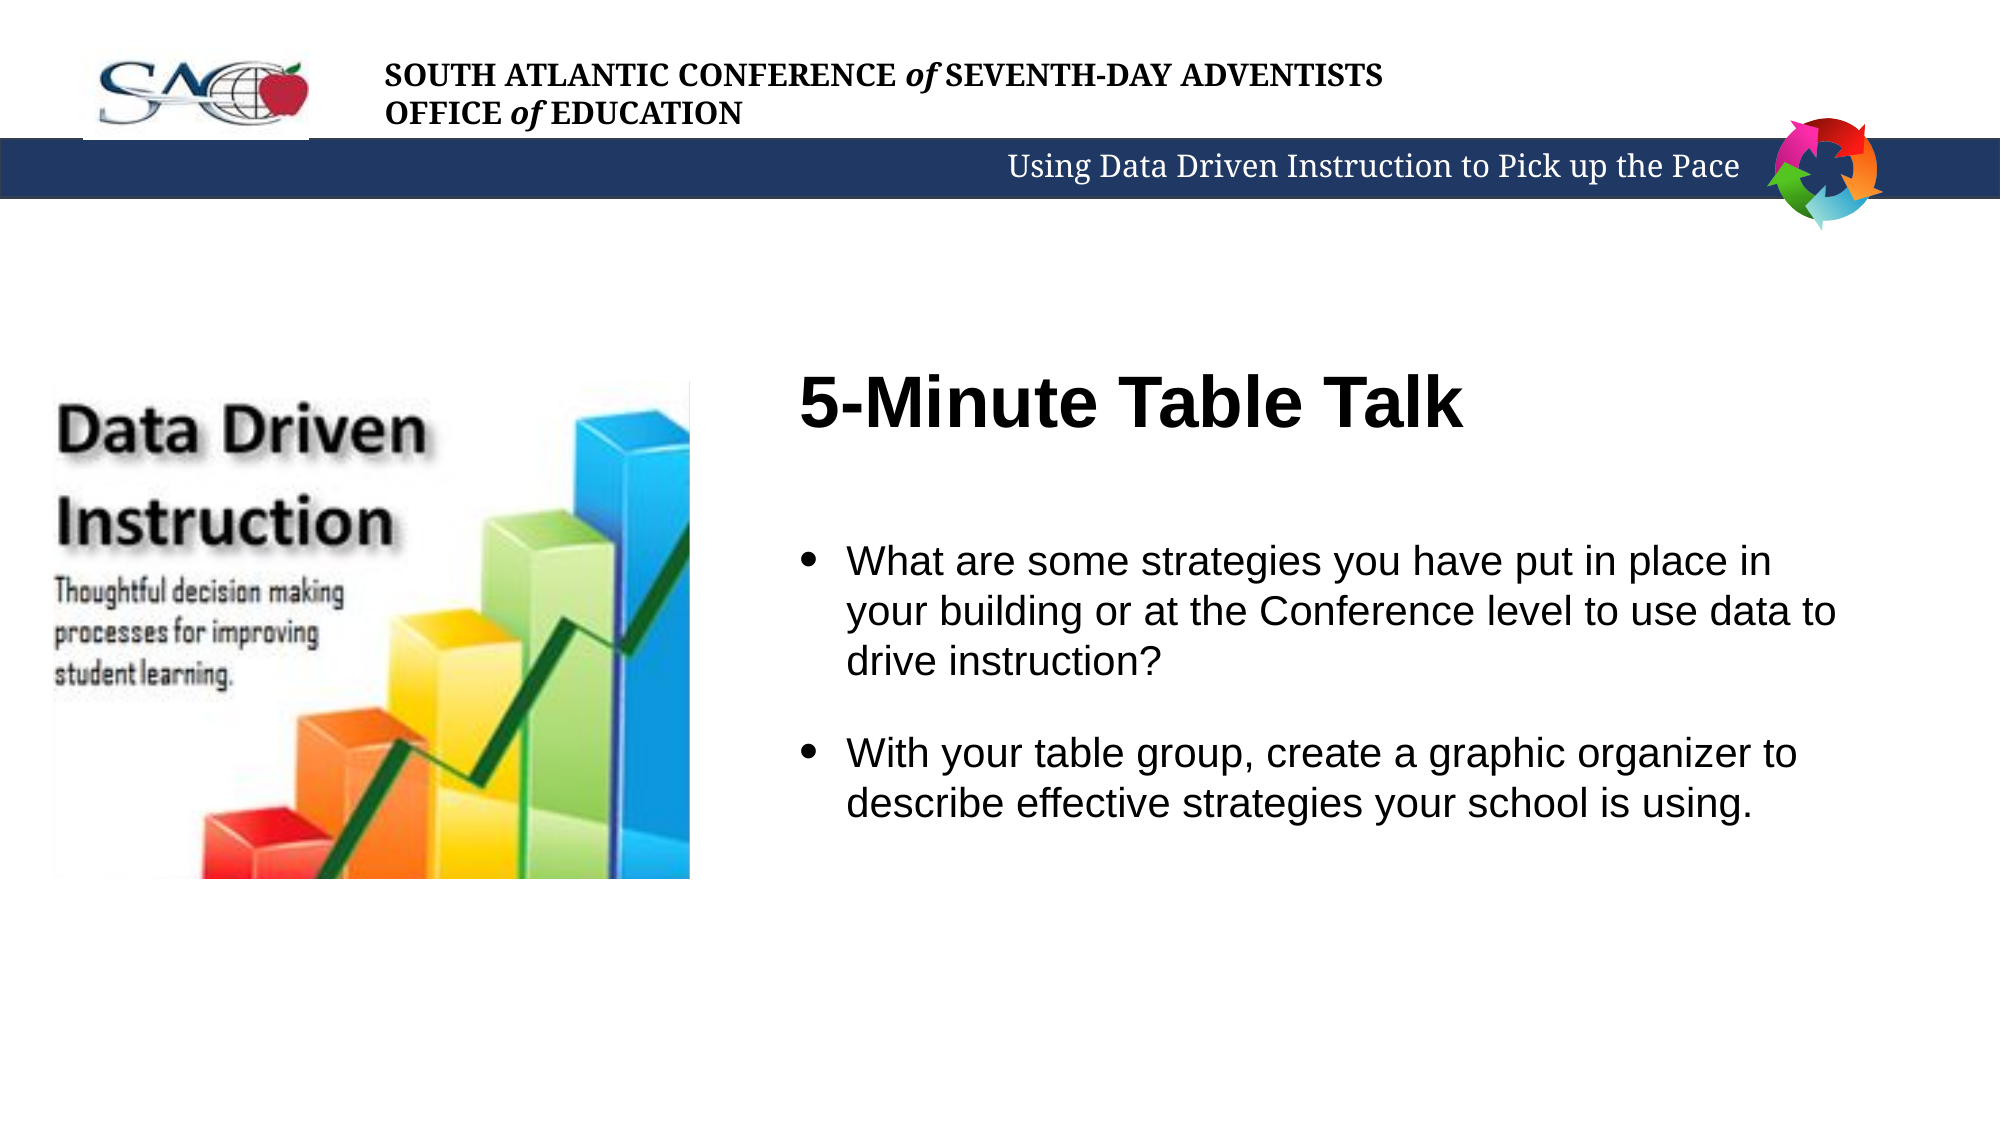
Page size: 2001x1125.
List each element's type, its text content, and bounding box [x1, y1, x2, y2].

picture [1767, 118, 1883, 231]
text_box [0, 138, 1767, 199]
text_box South Atlantic Conference of Seventh-day Adventists Office of Education [369, 48, 1508, 138]
text_box 5-Minute Table Talk What are some strategies you have put in place in your building or at the Conference level to use data to drive instruction? With your table group, create a graphic organizer to describe effective strategies your school is using. [784, 347, 1866, 834]
picture [83, 47, 309, 140]
text_box [1883, 138, 2000, 199]
text_box Using Data Driven Instruction to Pick up the Pace [866, 138, 1757, 192]
picture [52, 381, 690, 879]
